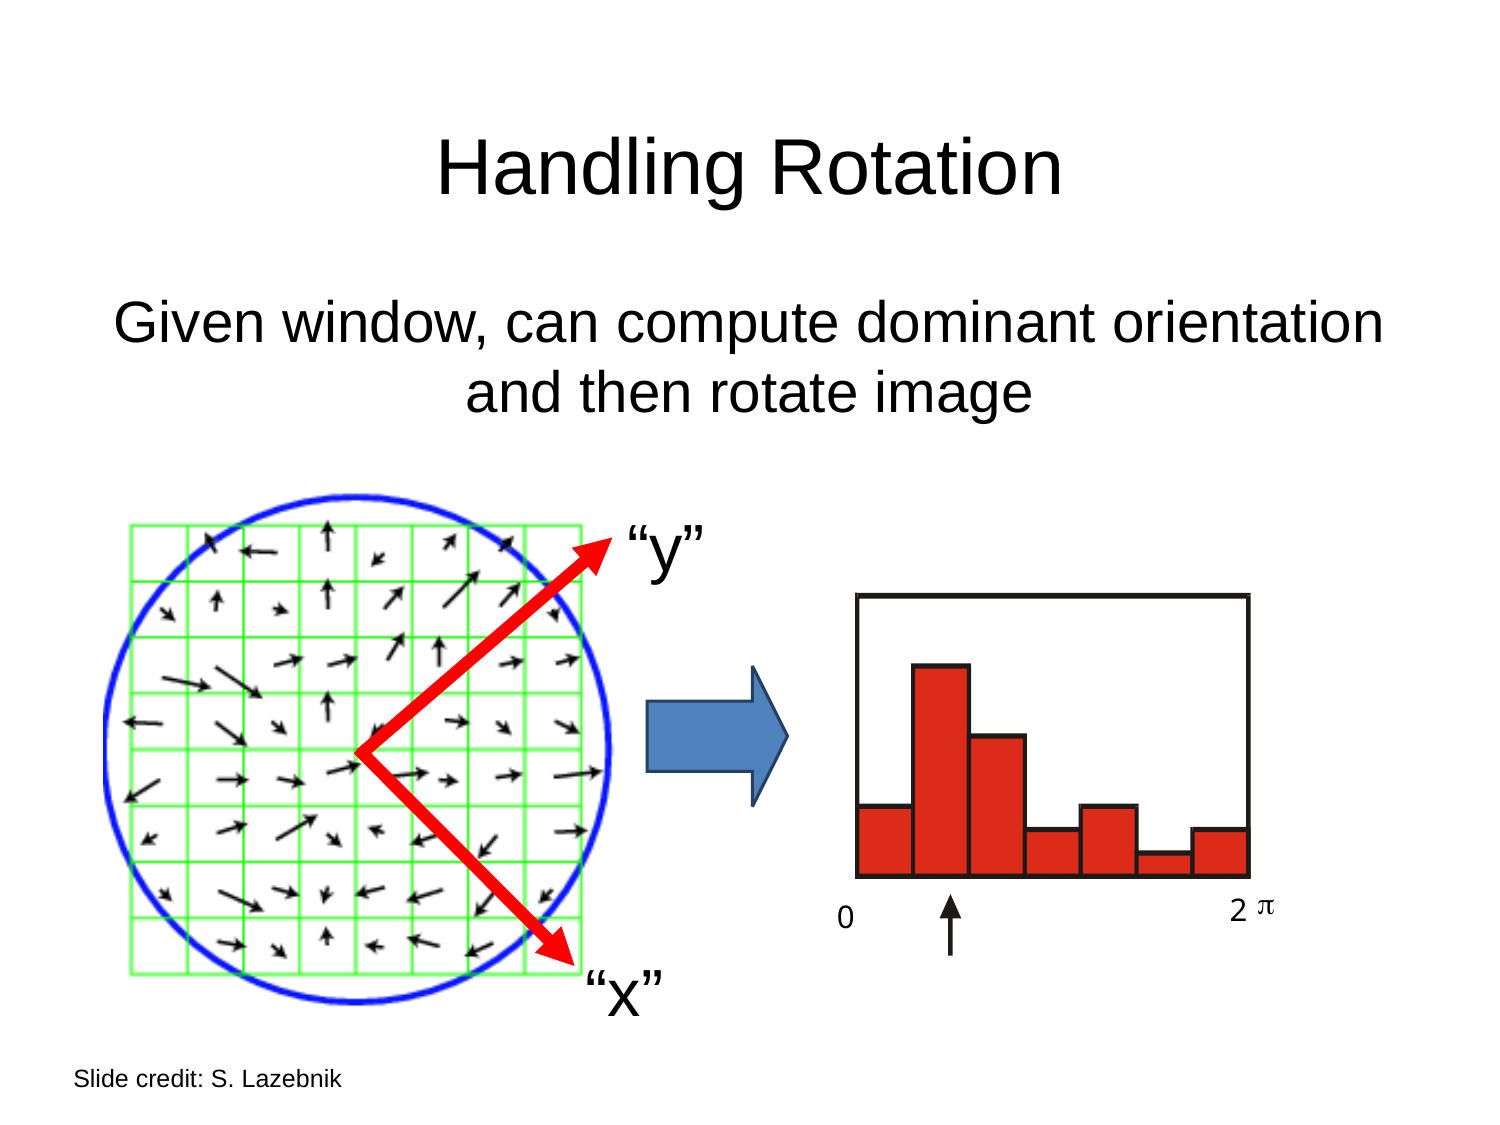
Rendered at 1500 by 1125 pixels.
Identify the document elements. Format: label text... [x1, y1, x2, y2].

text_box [753, 592, 1275, 956]
title Handling Rotation [103, 59, 1397, 277]
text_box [357, 497, 753, 1039]
picture [103, 452, 661, 1014]
text_box Slide credit: S. Lazebnik [58, 1054, 964, 1100]
text_box Given window, can compute dominant orientation and then rotate image [68, 277, 1432, 432]
